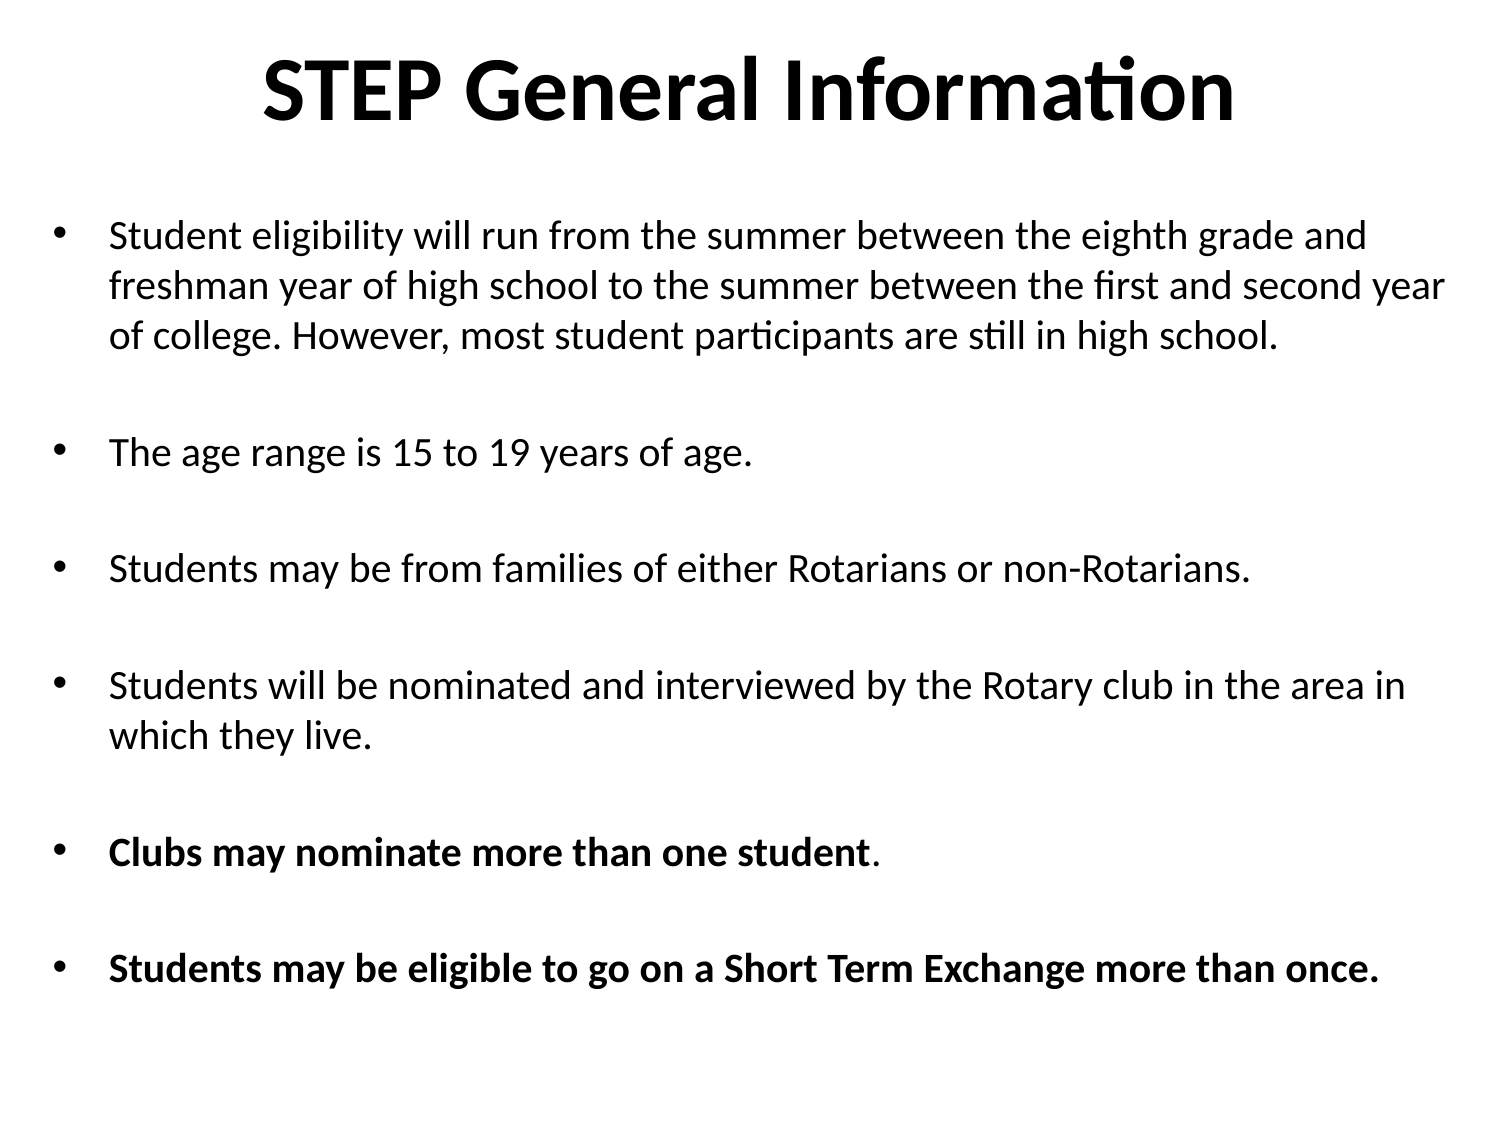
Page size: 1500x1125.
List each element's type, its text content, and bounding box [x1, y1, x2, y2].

title STEP General Information [75, 45, 1425, 200]
list Student eligibility will run from the summer between the eighth grade and freshman year of high school to the summer between the first and second year of college. However, most student participants are still in high school. The age range is 15 to 19 years of age. Students may be from families of either Rotarians or non-Rotarians. Students will be nominated and interviewed by the Rotary club in the area in which they live. Clubs may nominate more than one student. Students may be eligible to go on a Short Term Exchange more than once. [37, 200, 1500, 1055]
